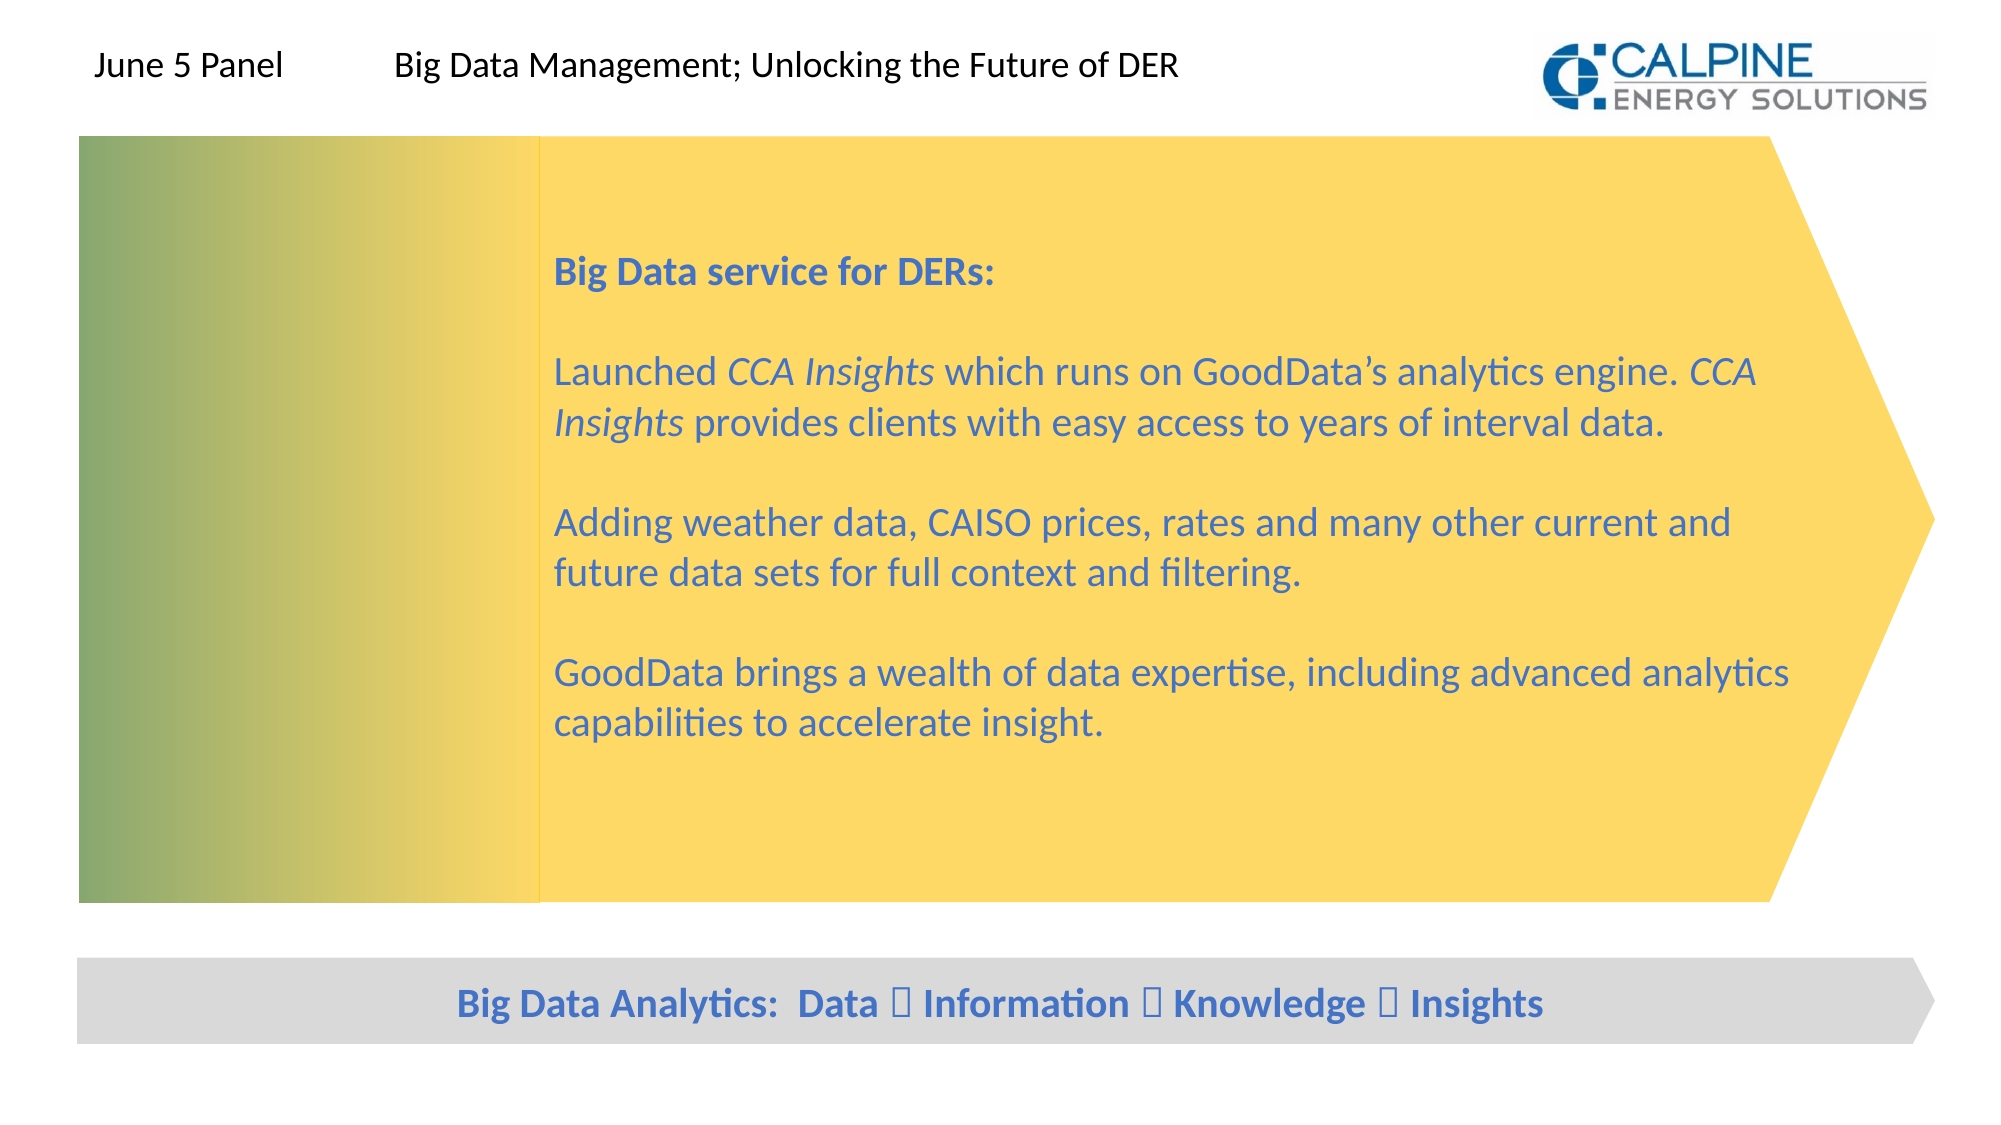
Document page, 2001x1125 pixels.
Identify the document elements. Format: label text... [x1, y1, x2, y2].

picture [1533, 32, 1935, 119]
text_box [79, 135, 540, 903]
text_box June 5 Panel Big Data Management; Unlocking the Future of DER [79, 32, 1533, 93]
text_box Big Data Analytics: Data  Information  Knowledge  Insights [76, 956, 1937, 1045]
text_box Big Data service for DERs: Launched CCA Insights which runs on GoodData’s analytics engine. CCA Insights provides clients with easy access to years of interval data. Adding weather data, CAISO prices, rates and many other current and future data sets for full context and filtering. GoodData brings a wealth of data expertise, including advanced analytics capabilities to accelerate insight. [538, 135, 1937, 904]
